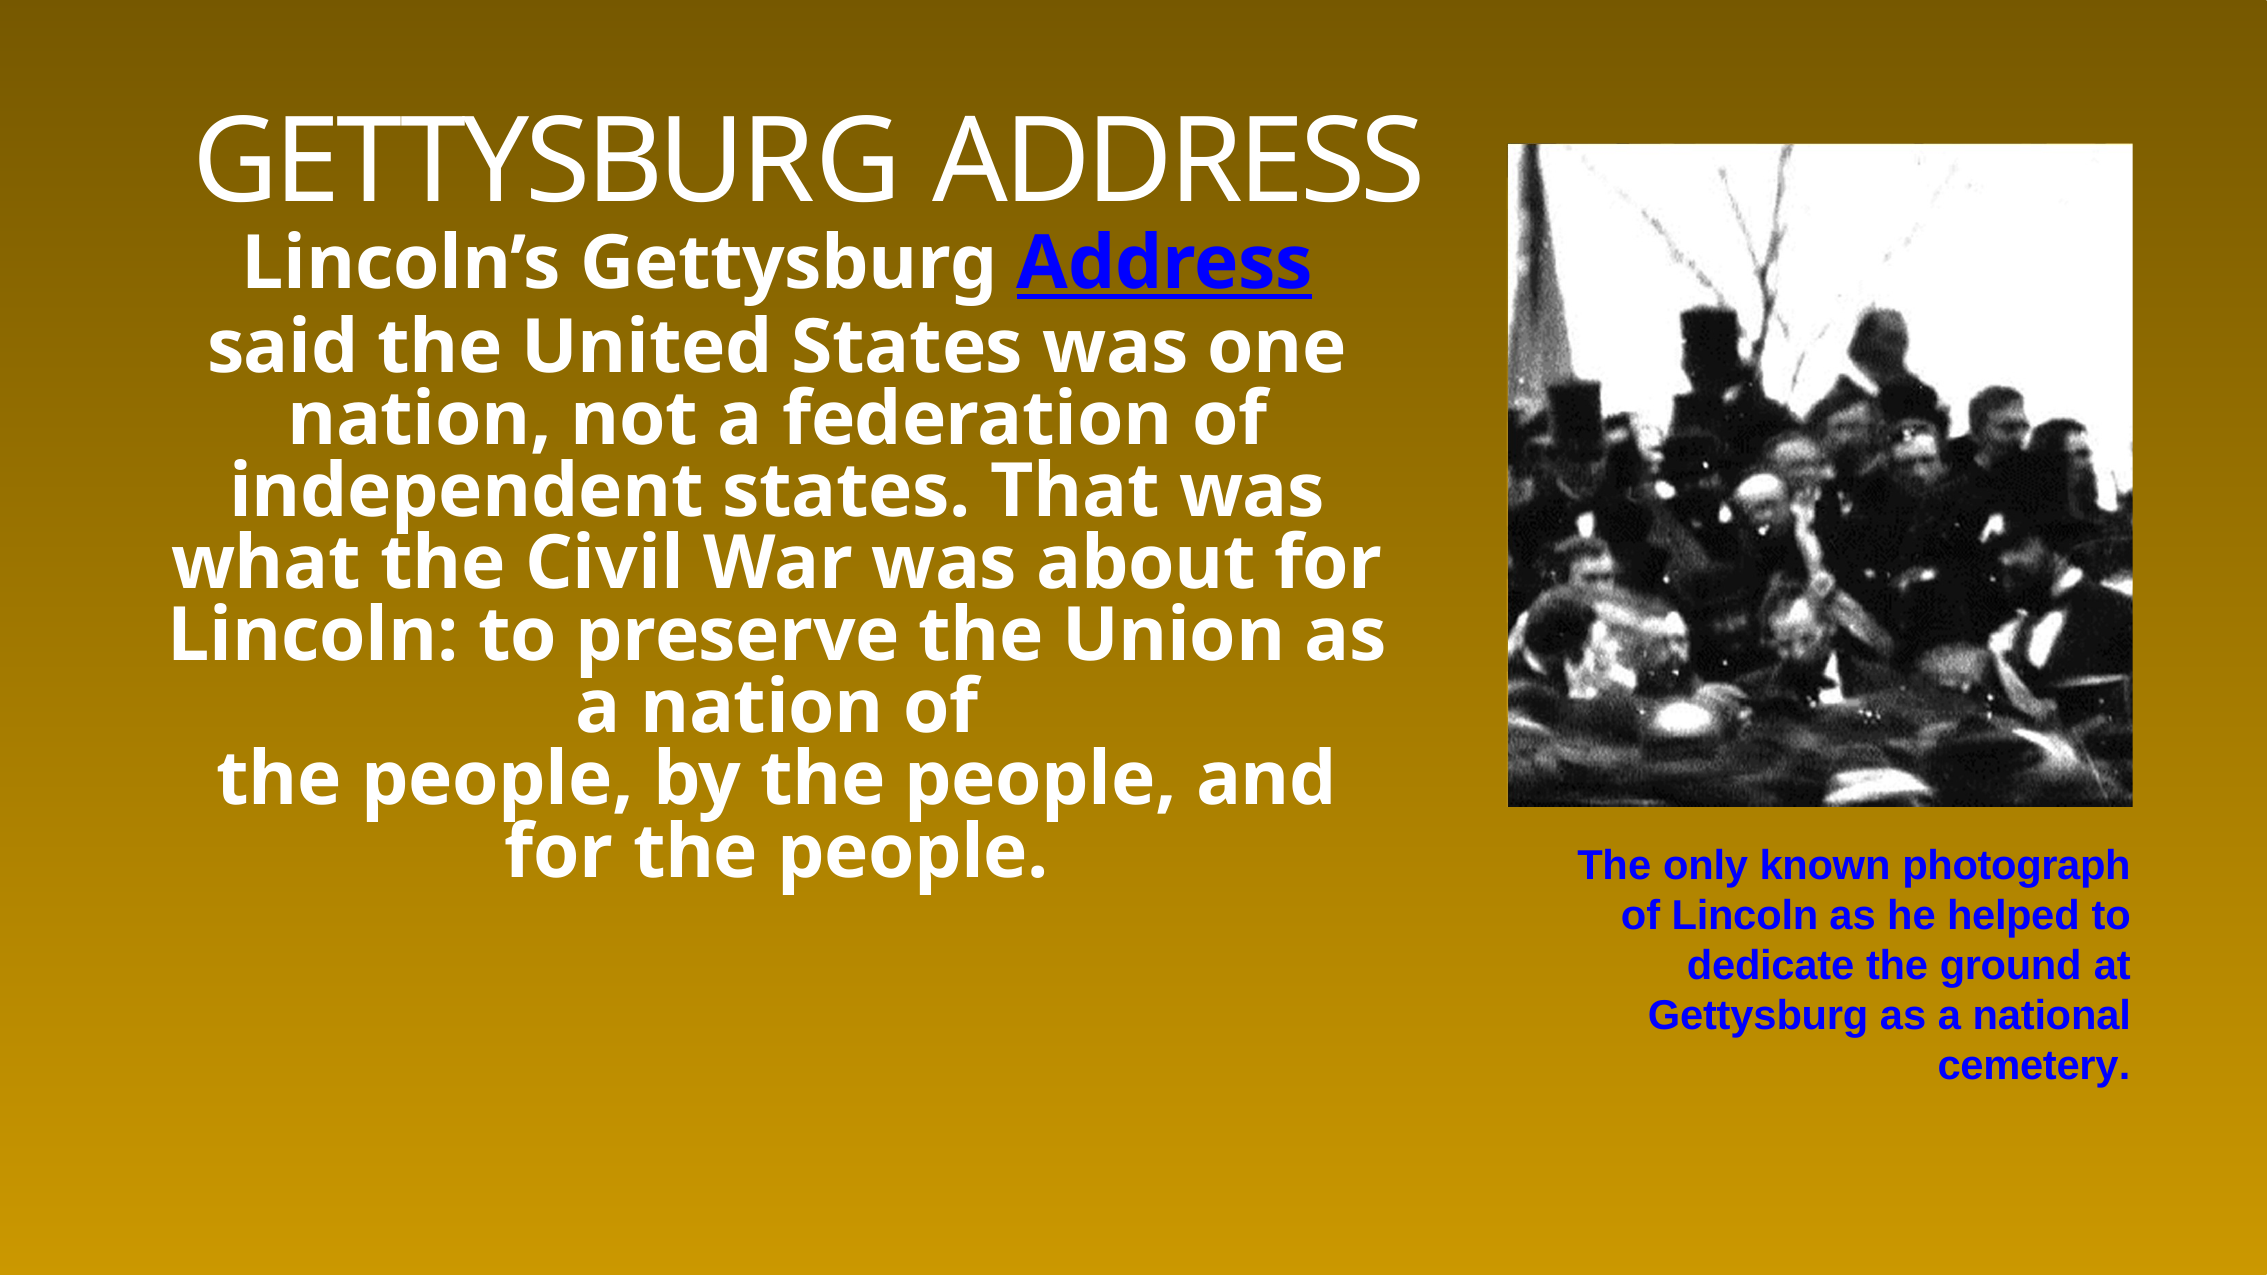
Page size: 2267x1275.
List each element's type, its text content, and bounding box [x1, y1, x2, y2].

text_box [1506, 143, 2133, 808]
title GETTYSBURG ADDRESS [187, 49, 1436, 230]
text_box Lincoln’s Gettysburg Address said the United States was one nation, not a federation of independent states. That was what the Civil War was about for Lincoln: to preserve the Union as a nation of the people, by the people, and for the people. [158, 243, 1396, 891]
text_box The only known photograph of Lincoln as he helped to dedicate the ground at Gettysburg as a national cemetery. [1570, 837, 2133, 1090]
